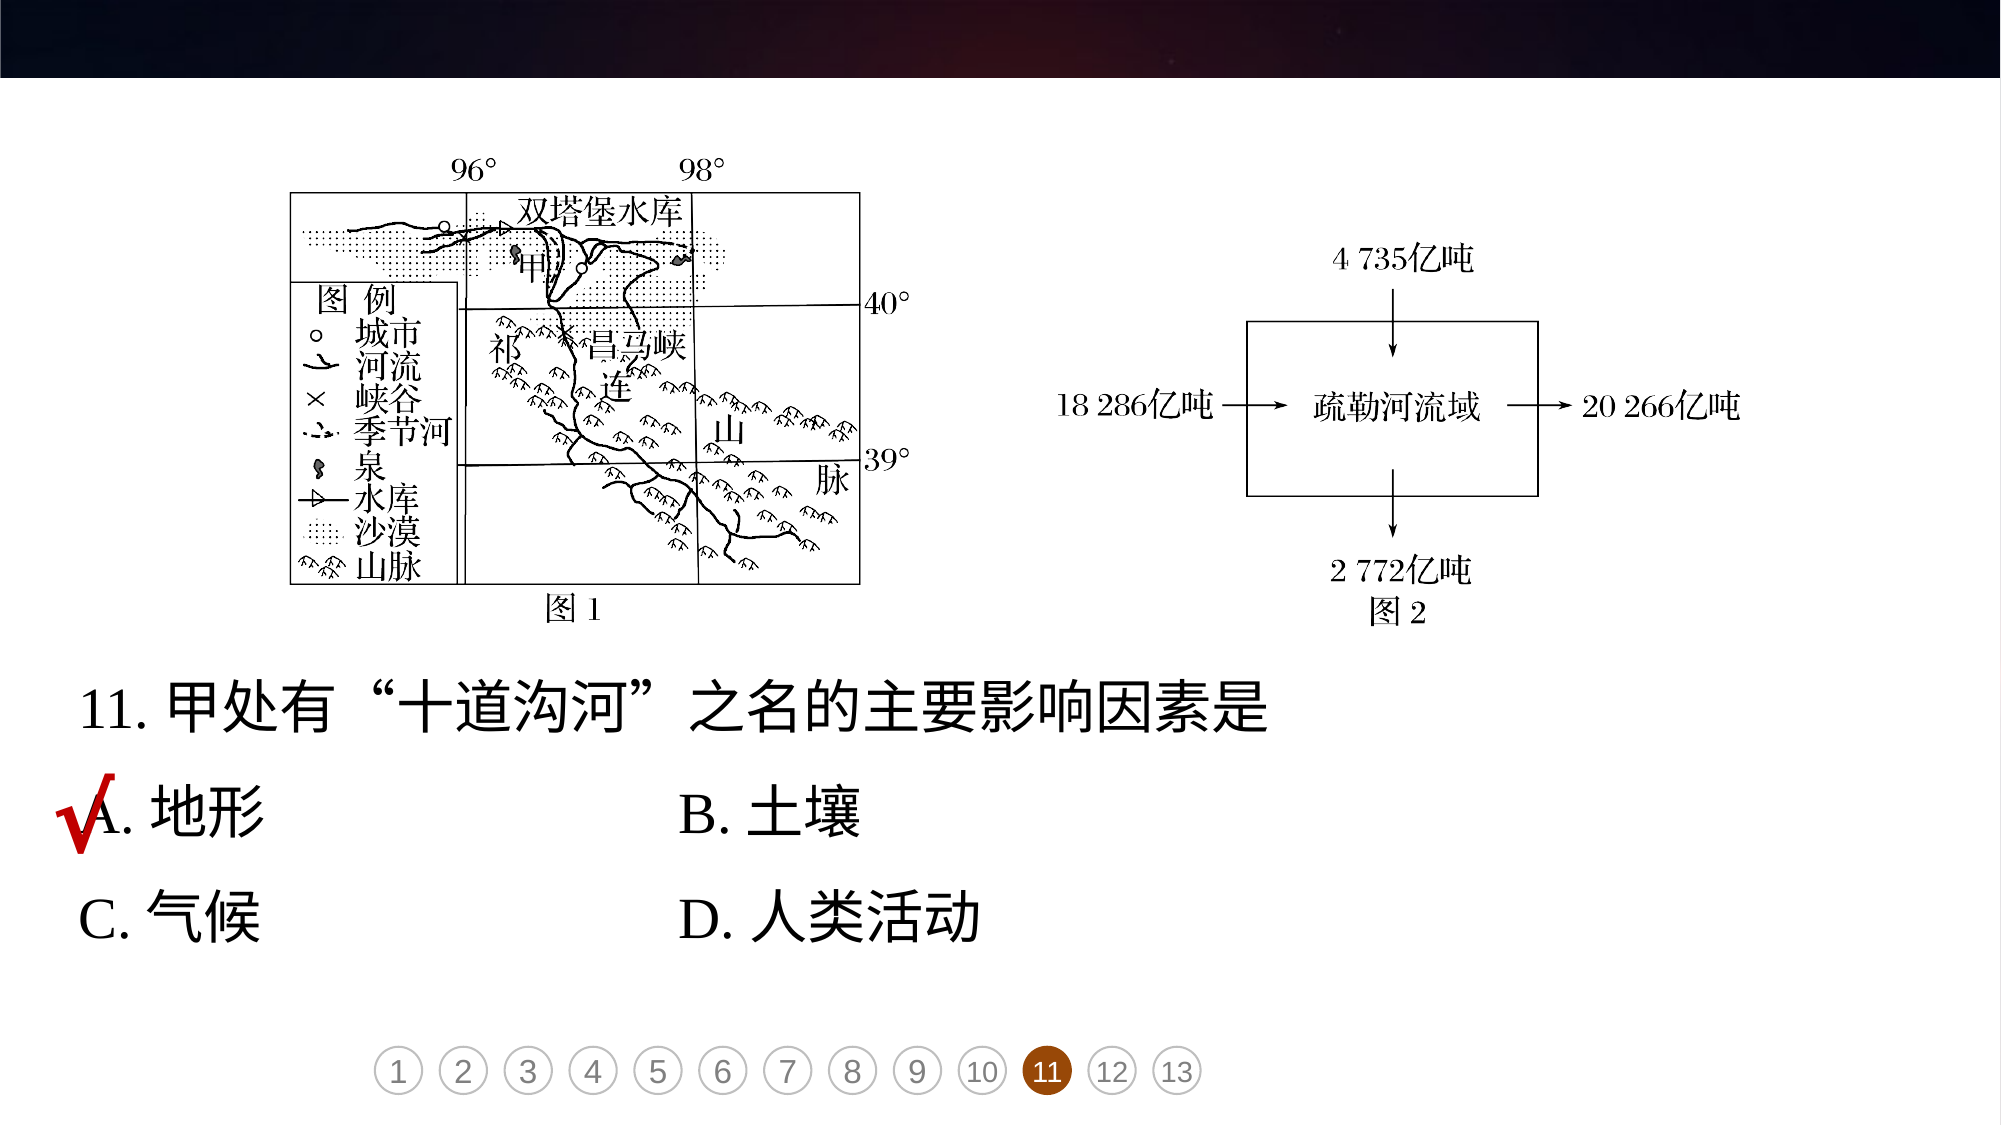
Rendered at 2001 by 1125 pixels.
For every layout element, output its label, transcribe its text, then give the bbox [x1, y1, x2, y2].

text_box 5 [634, 1046, 682, 1094]
picture [267, 141, 921, 628]
text_box 2 [439, 1046, 487, 1094]
text_box 1 [374, 1046, 423, 1094]
text_box 11.甲处有“十道沟河”之名的主要影响因素是 A.地形 B.土壤 C.气候 D.人类活动 [63, 628, 1936, 958]
text_box 6 [699, 1046, 747, 1094]
text_box 11 [1023, 1046, 1071, 1094]
text_box 9 [893, 1046, 942, 1094]
text_box 7 [764, 1046, 812, 1094]
text_box 12 [1088, 1046, 1136, 1094]
text_box √ [37, 751, 162, 879]
text_box 8 [828, 1046, 877, 1094]
text_box 4 [569, 1046, 617, 1094]
picture [0, 0, 2001, 1125]
text_box 3 [504, 1046, 552, 1094]
text_box 13 [1153, 1046, 1201, 1094]
text_box 10 [958, 1046, 1006, 1094]
picture [1055, 227, 1740, 628]
